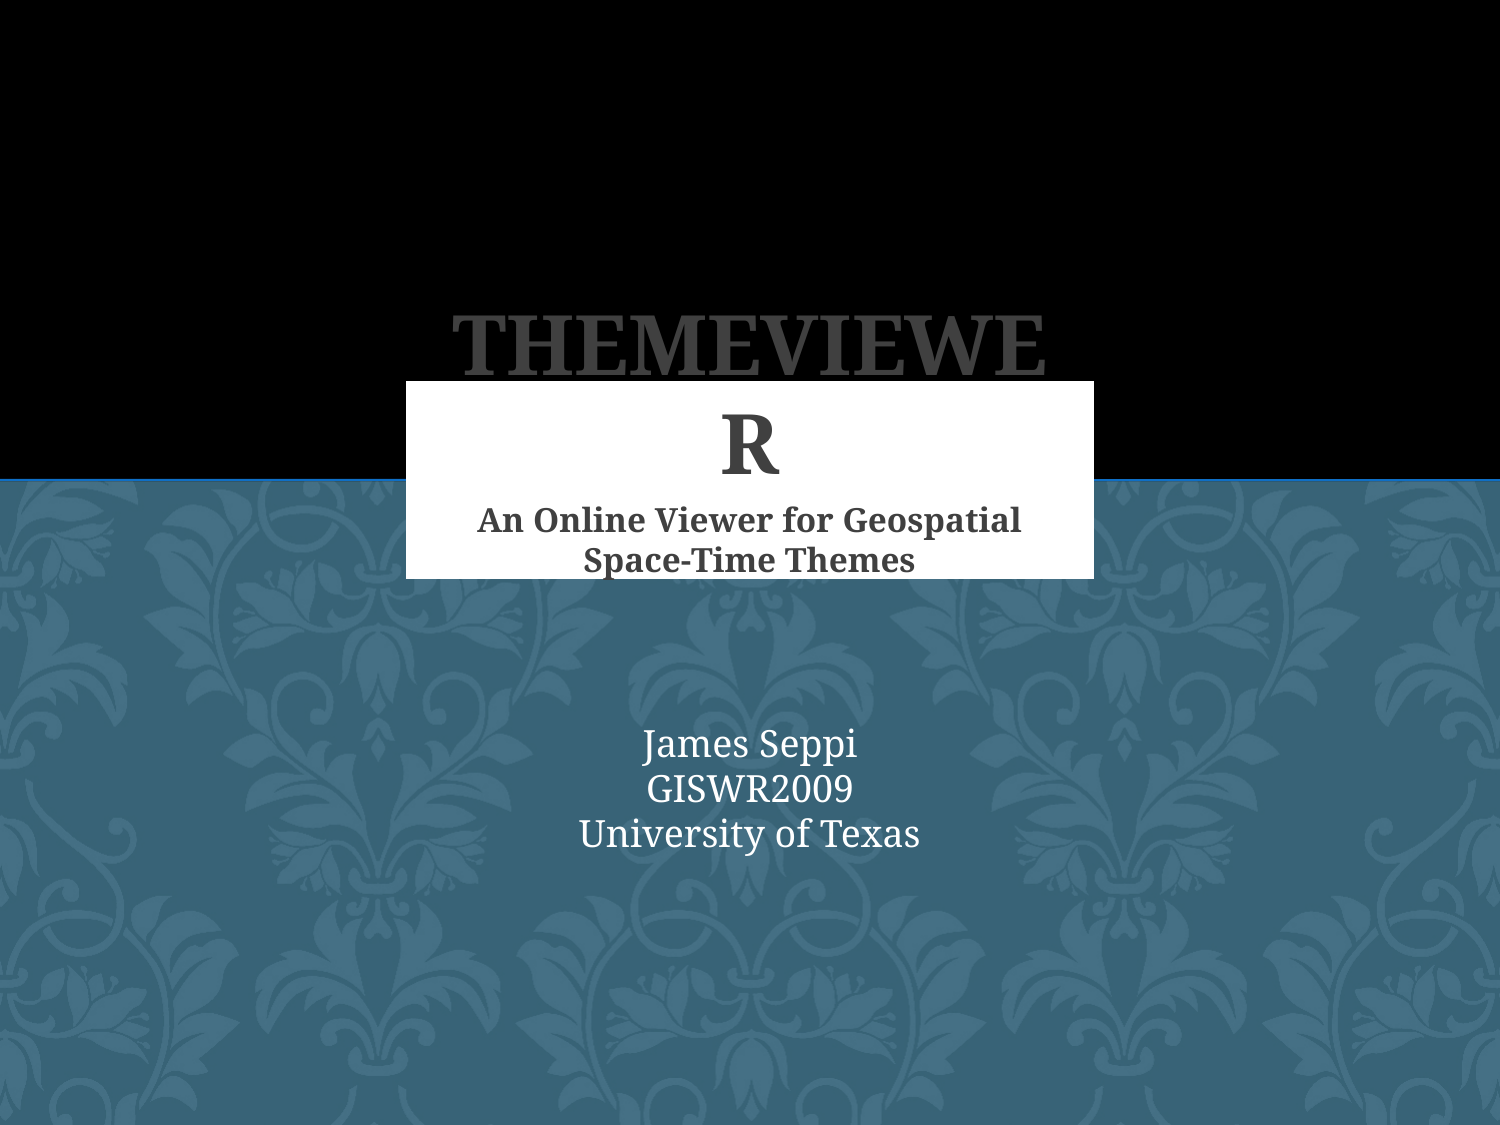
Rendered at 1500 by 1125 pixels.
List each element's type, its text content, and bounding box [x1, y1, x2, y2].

subtitle An Online Viewer for Geospatial Space-Time Themes [420, 499, 1080, 570]
text_box James Seppi GISWR2009 University of Texas [564, 712, 936, 863]
title ThemeViewer [415, 387, 1085, 498]
